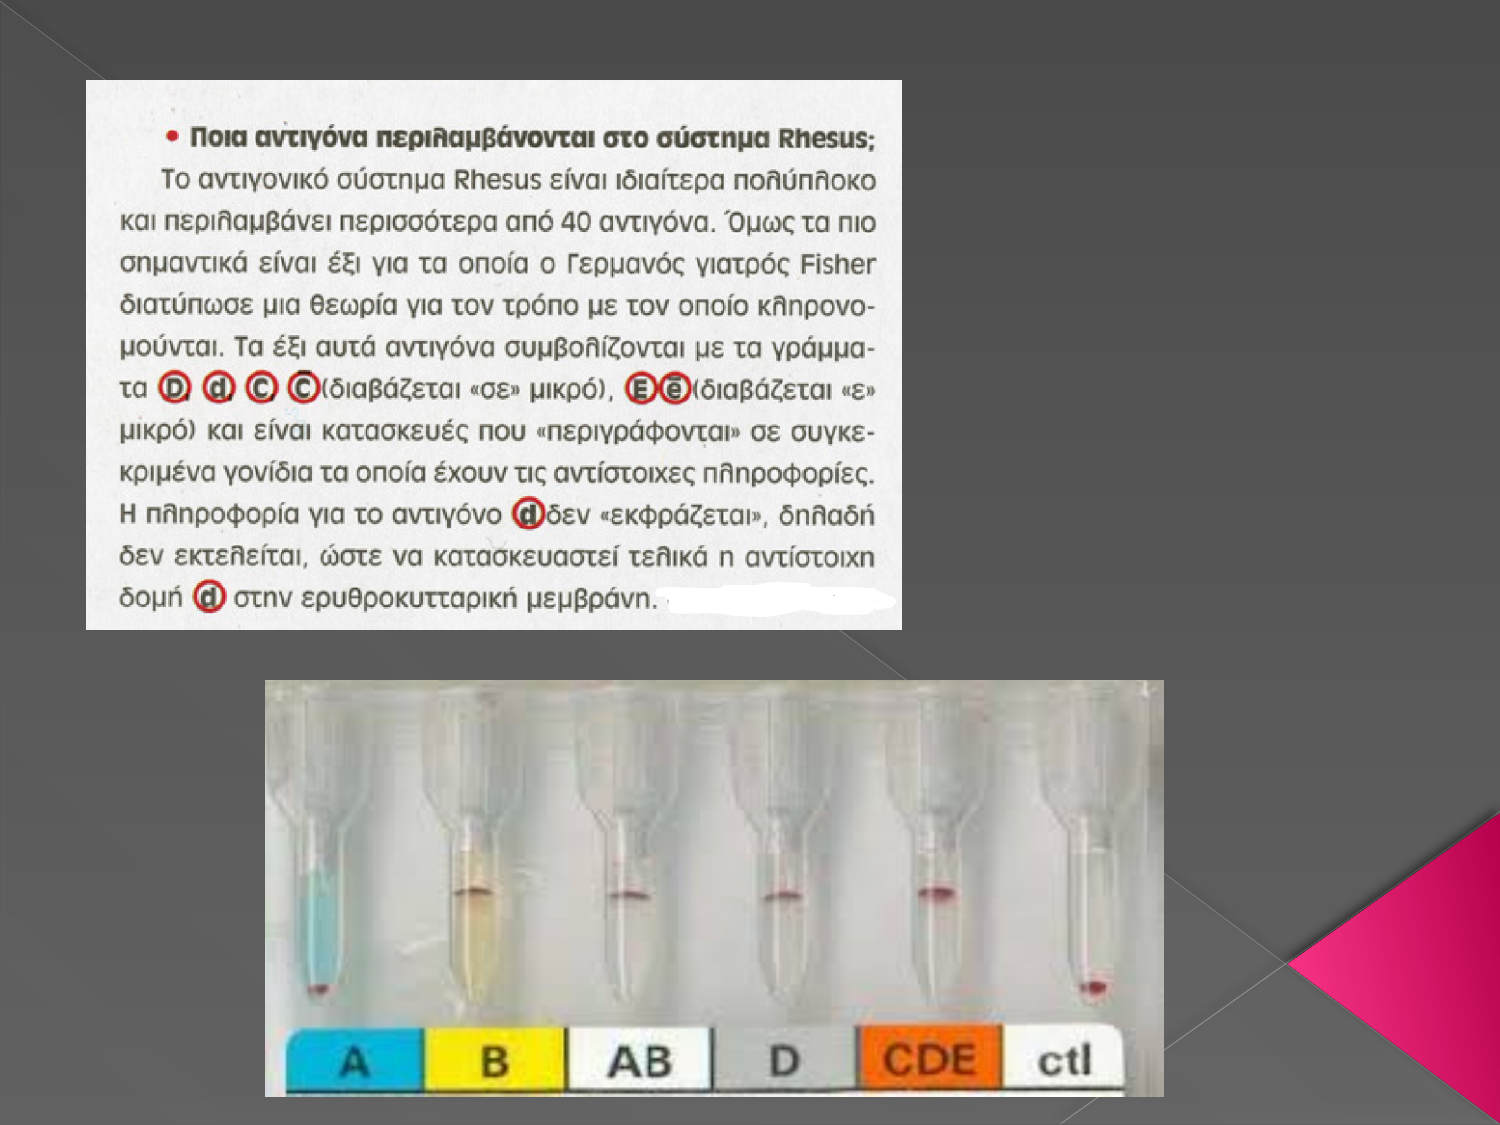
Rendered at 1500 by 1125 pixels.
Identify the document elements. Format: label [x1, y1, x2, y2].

picture [265, 680, 1164, 1097]
picture [86, 80, 902, 631]
